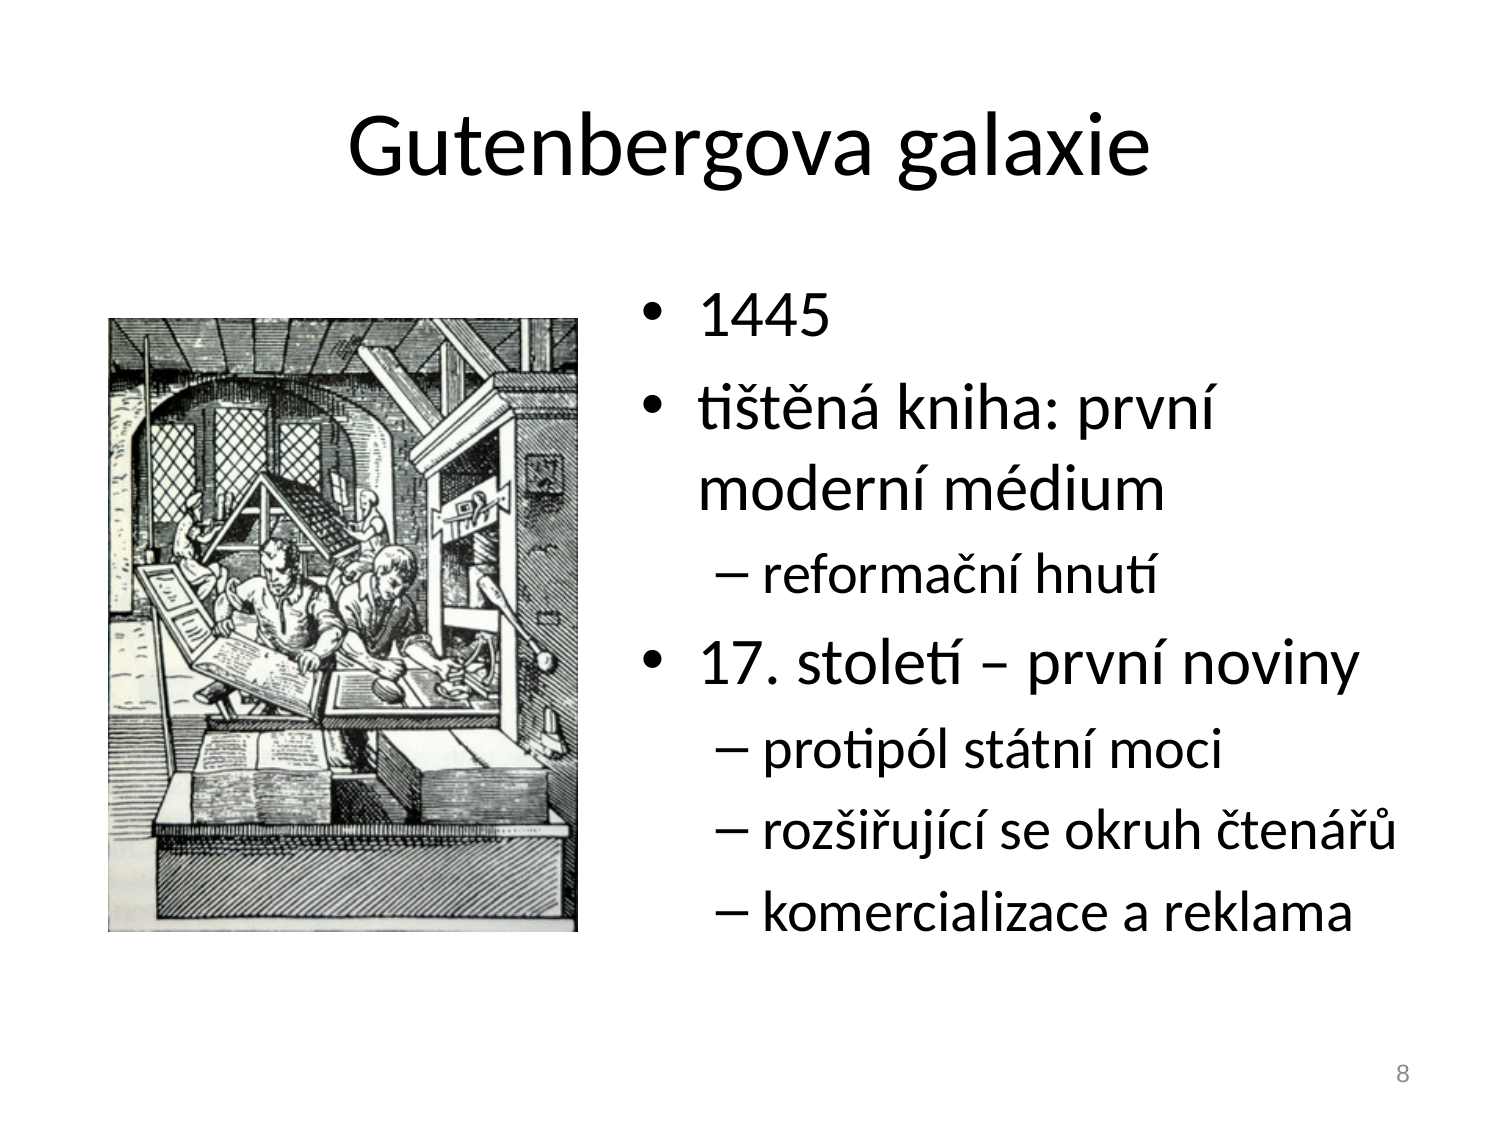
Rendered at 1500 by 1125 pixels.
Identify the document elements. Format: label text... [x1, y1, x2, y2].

slide_number 8 [1074, 1042, 1425, 1103]
picture [107, 318, 578, 932]
list 1445 tištěná kniha: první moderní médium reformační hnutí 17. století – první noviny protipól státní moci rozšiřující se okruh čtenářů komercializace a reklama [625, 262, 1425, 1005]
title Gutenbergova galaxie [75, 45, 1425, 233]
